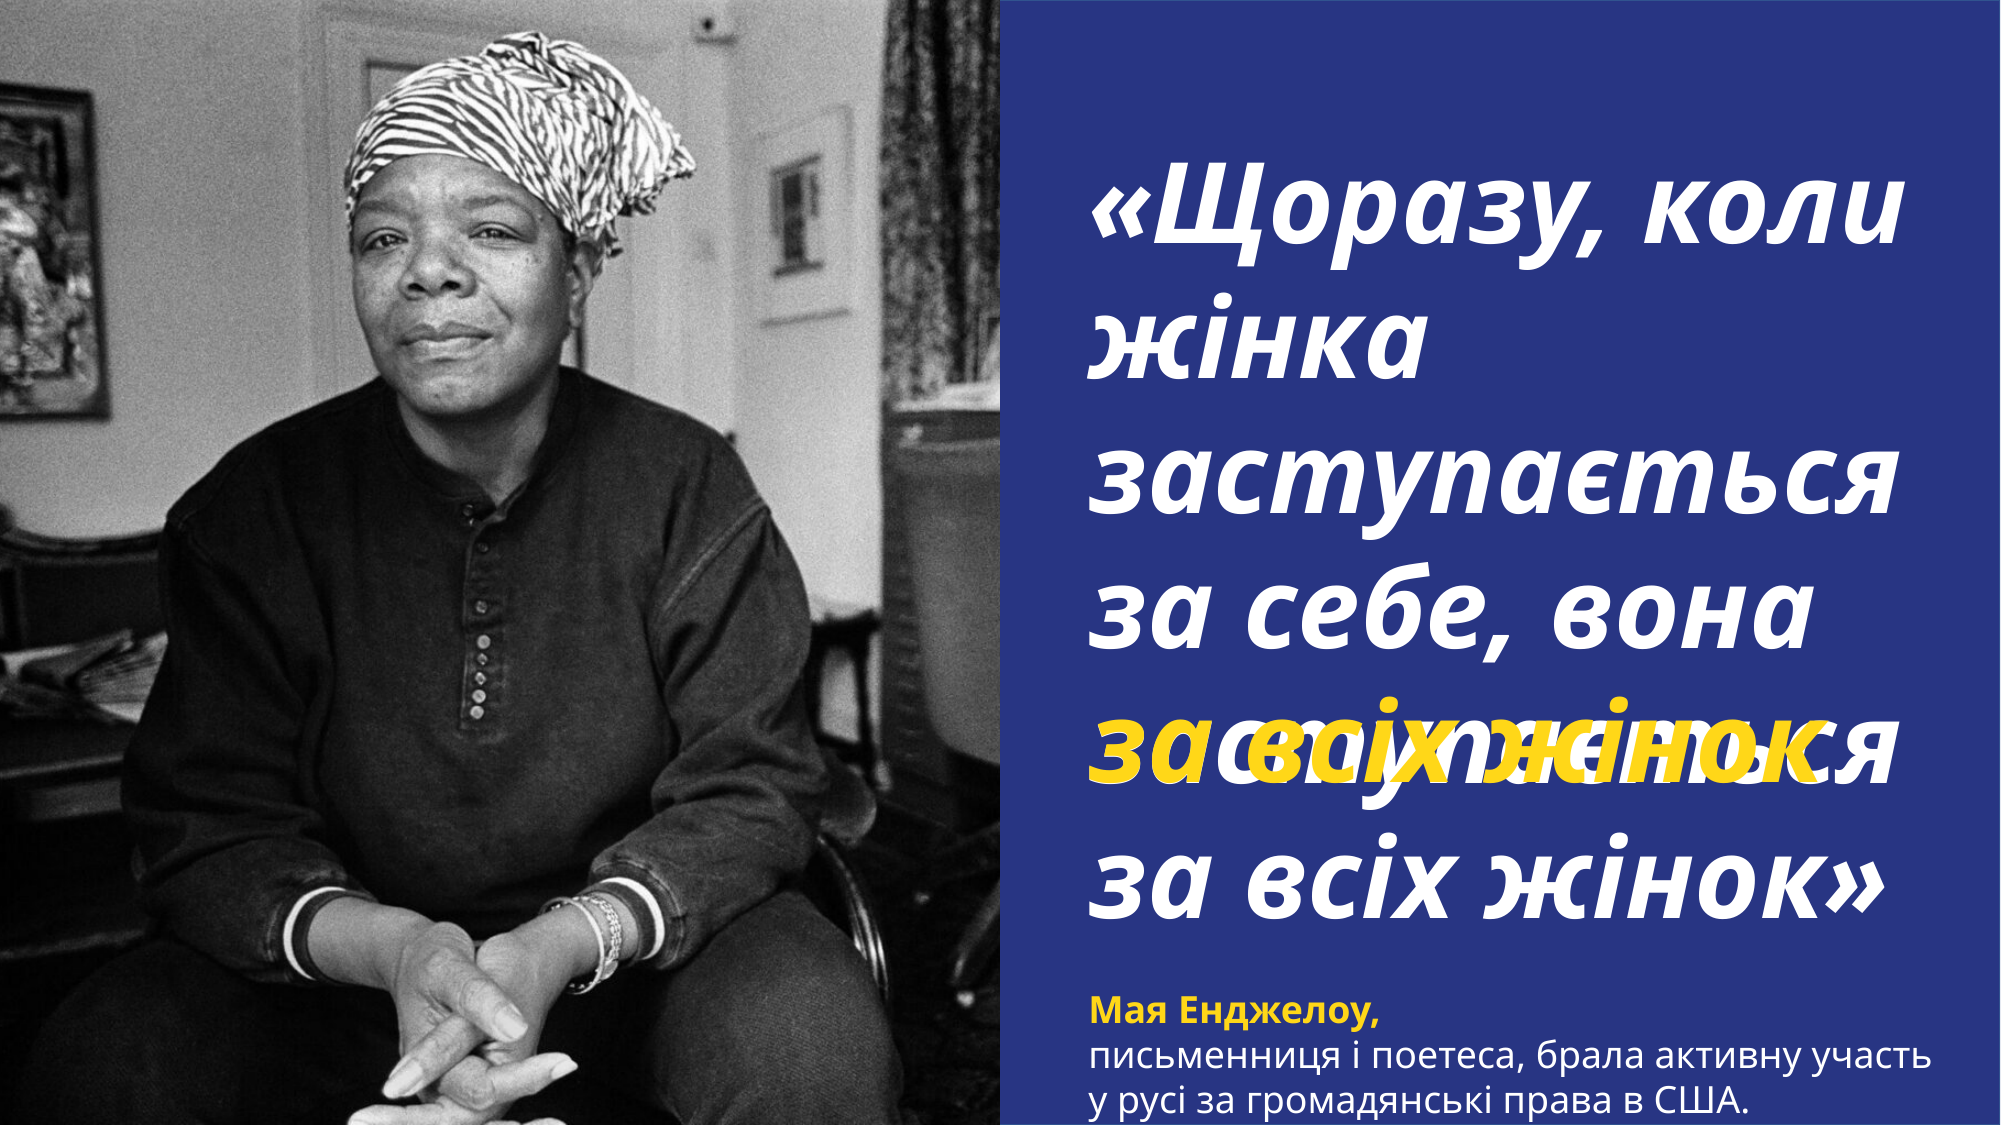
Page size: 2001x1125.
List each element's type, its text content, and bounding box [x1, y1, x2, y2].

text_box «Щоразу, коли жінка заступається за себе, вона заступається за всіх жінок» Мая Енджелоу, письменниця і поетеса, брала активну участь у русі за громадянські права в США. [1073, 813, 1956, 1125]
picture [0, 0, 1001, 1125]
text_box за всіх жінок [1073, 663, 1956, 813]
text_box «Щоразу, коли жінка заступається за себе, вона заступається за всіх жінок» Мая Енджелоу, письменниця і поетеса, брала активну участь у русі за громадянські права в США. [1073, 123, 1956, 663]
